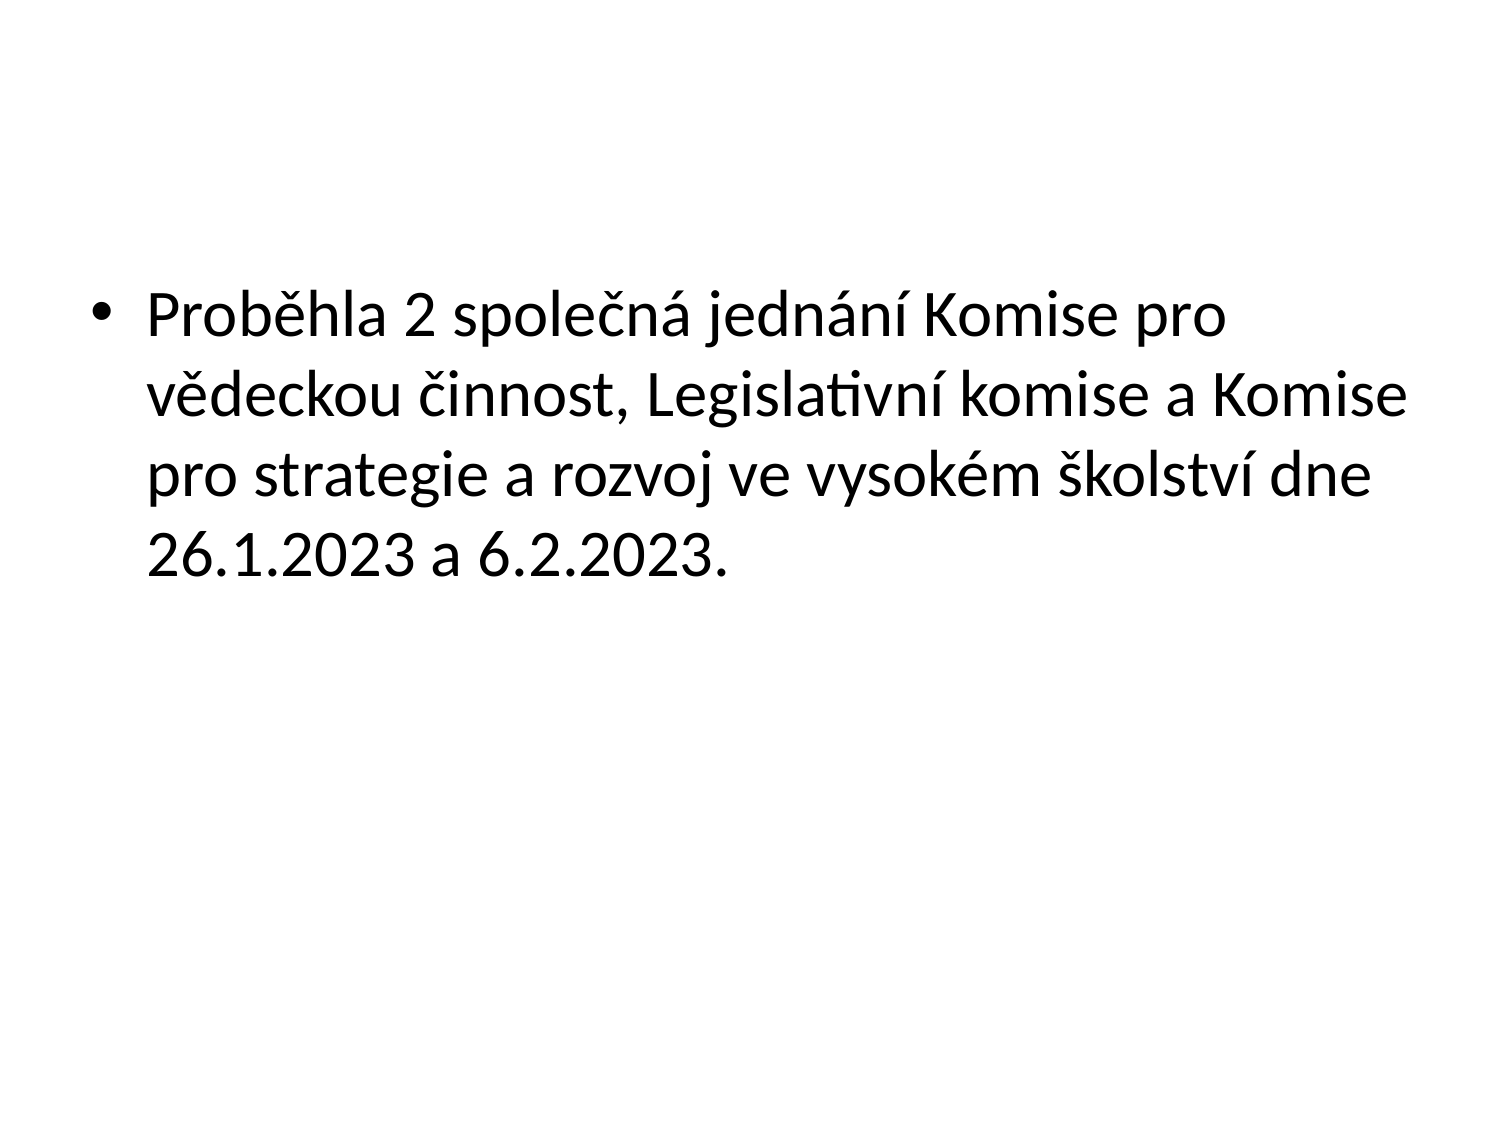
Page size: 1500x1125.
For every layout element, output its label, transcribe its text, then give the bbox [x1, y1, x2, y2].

list Proběhla 2 společná jednání Komise pro vědeckou činnost, Legislativní komise a Komise pro strategie a rozvoj ve vysokém školství dne 26.1.2023 a 6.2.2023. [75, 262, 1425, 1005]
